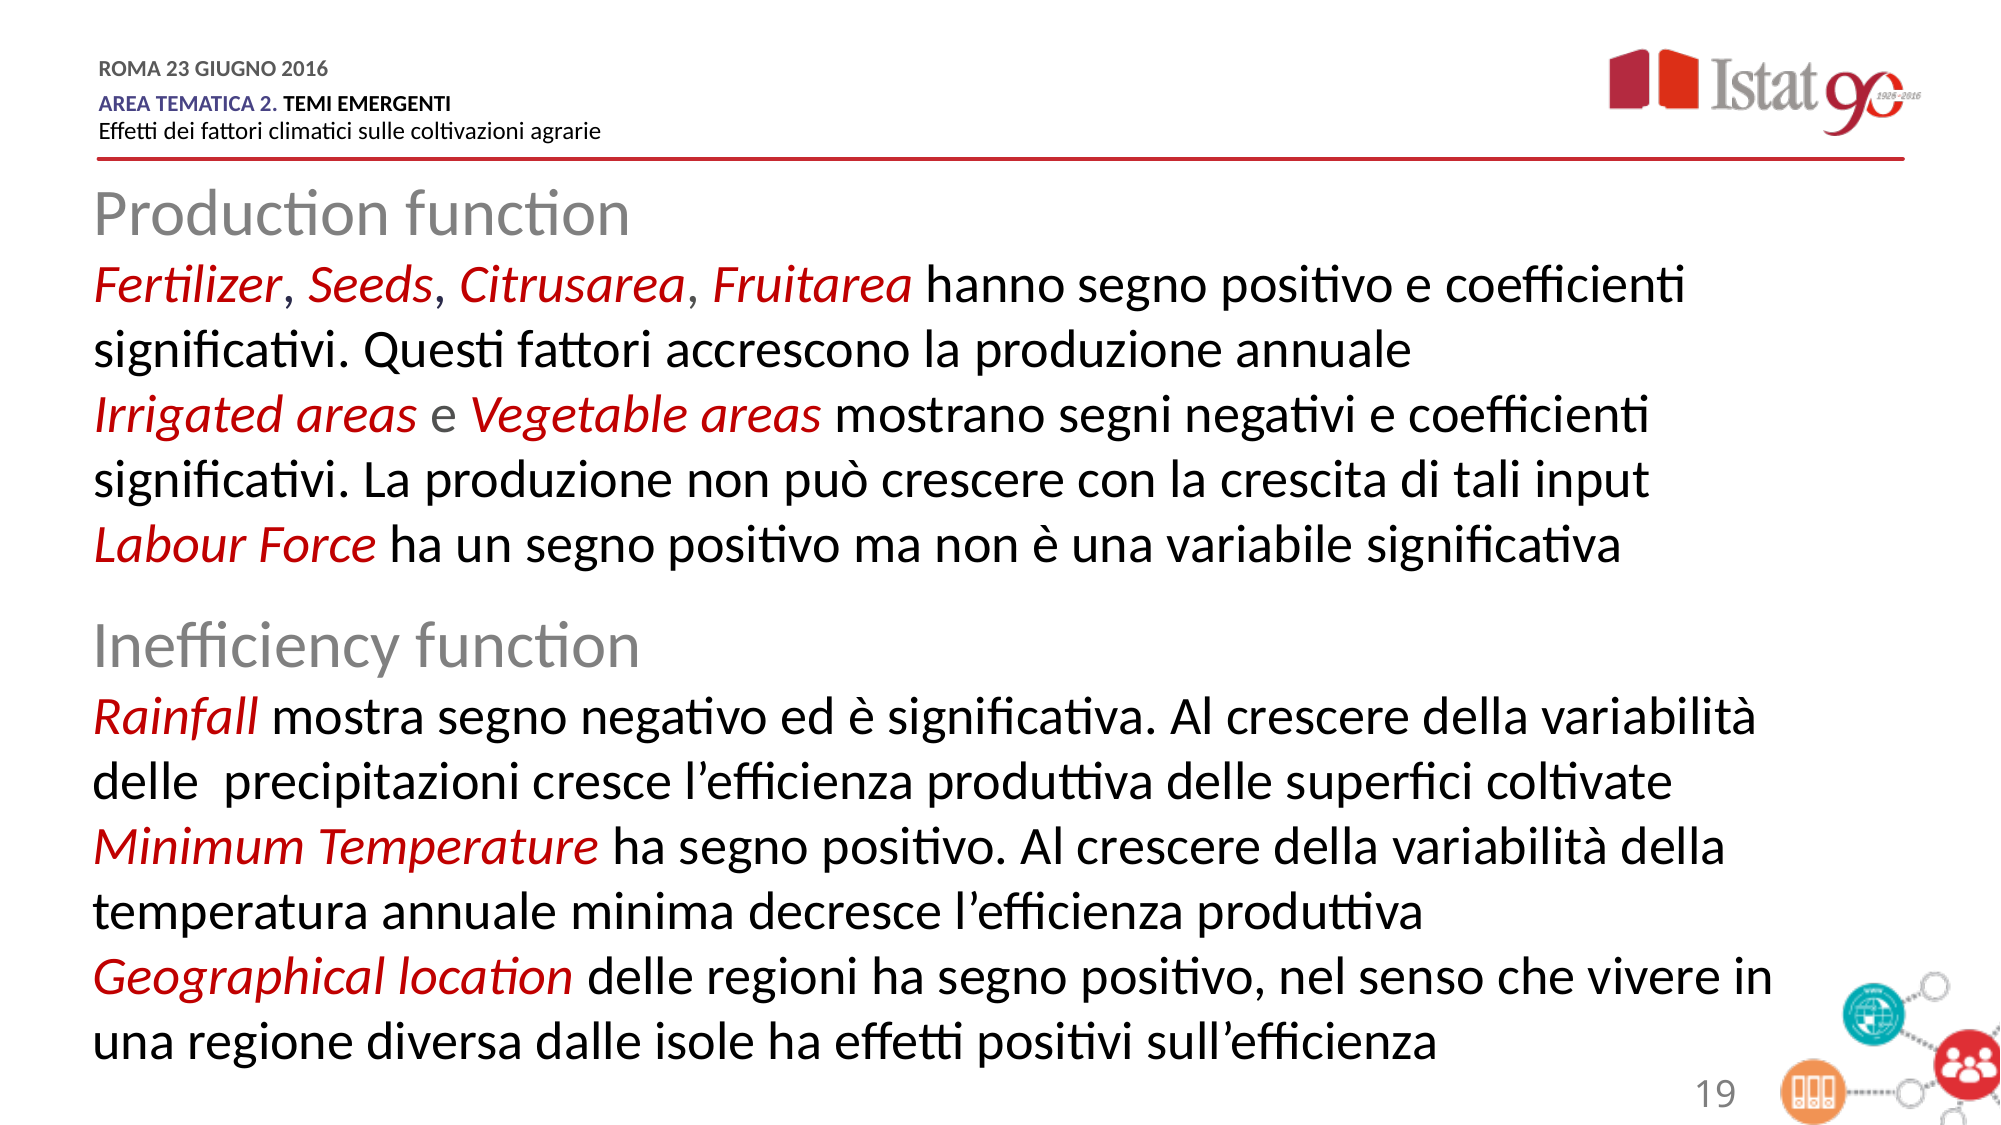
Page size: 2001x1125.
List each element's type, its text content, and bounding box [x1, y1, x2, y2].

title Production function Fertilizer, Seeds, Citrusarea, Fruitarea hanno segno positivo e coefficienti significativi. Questi fattori accrescono la produzione annuale Irrigated areas e Vegetable areas mostrano segni negativi e coefficienti significativi. La produzione non può crescere con la crescita di tali input Labour Force ha un segno positivo ma non è una variabile significativa [93, 168, 1849, 291]
picture [1602, 29, 1928, 159]
text_box Inefficiency function Rainfall mostra segno negativo ed è significativa. Al crescere della variabilità delle precipitazioni cresce l’efficienza produttiva delle superfici coltivate Minimum Temperature ha segno positivo. Al crescere della variabilità della temperatura annuale minima decresce l’efficienza produttiva Geographical location delle regioni ha segno positivo, nel senso che vivere in una regione diversa dalle isole ha effetti positivi sull’efficienza [92, 600, 1848, 723]
slide_number 19 [1574, 1062, 1752, 1116]
